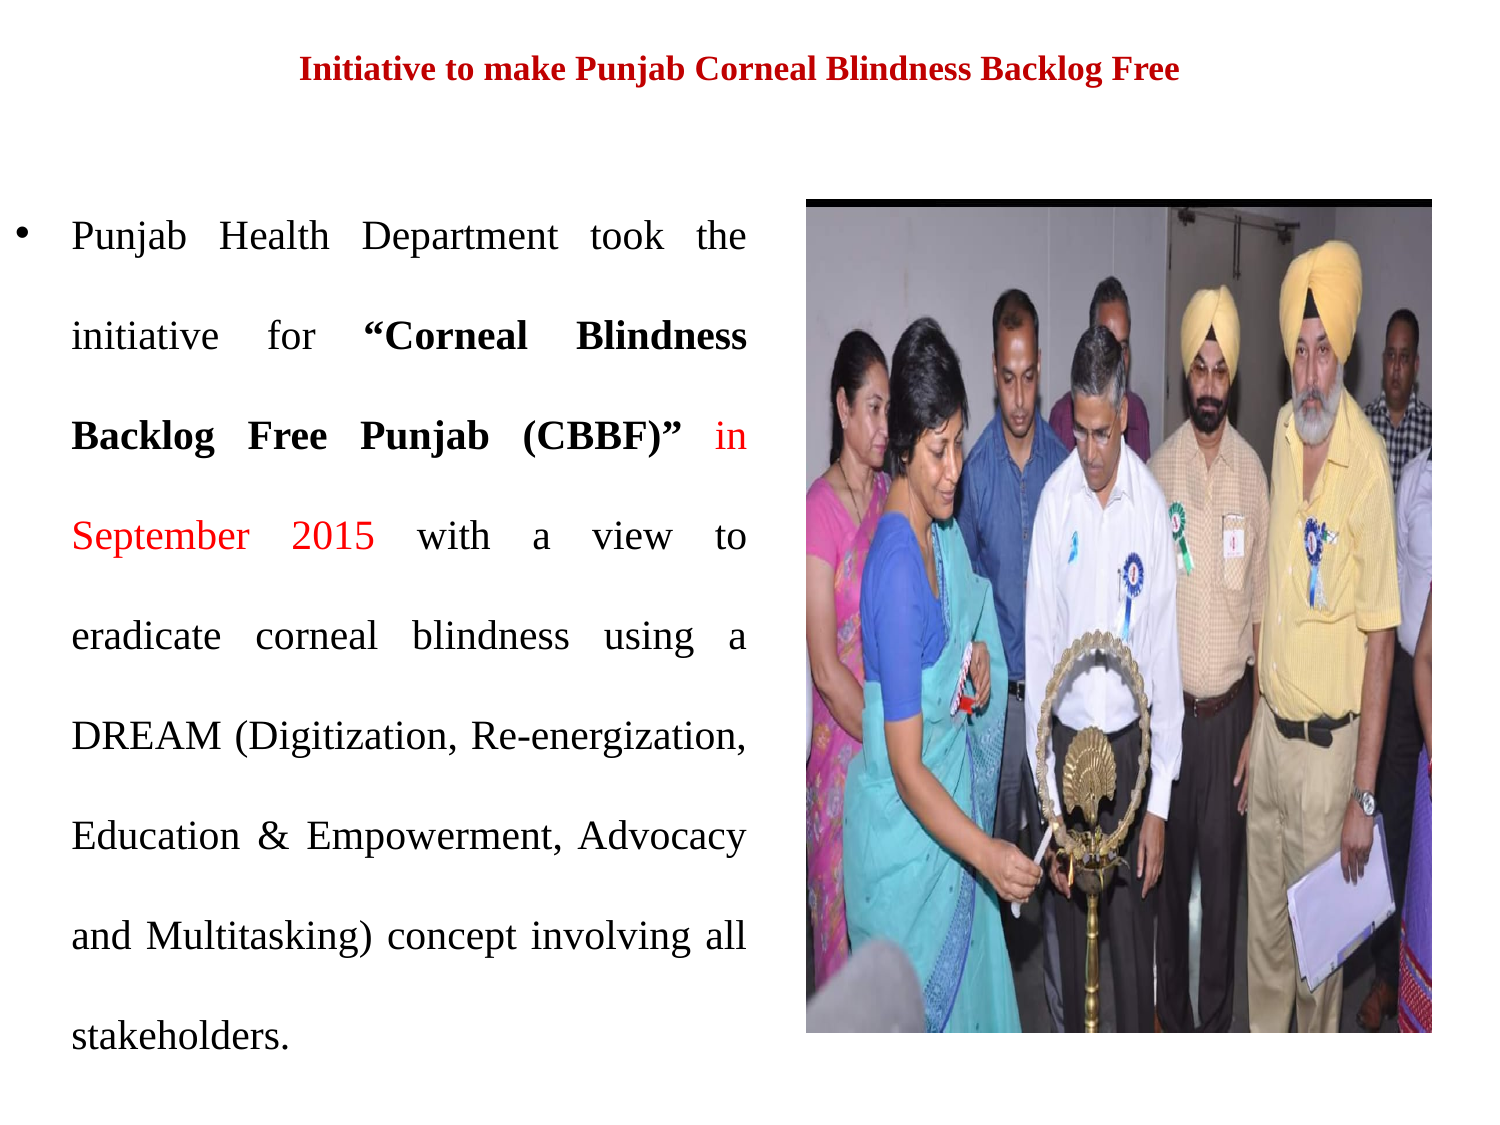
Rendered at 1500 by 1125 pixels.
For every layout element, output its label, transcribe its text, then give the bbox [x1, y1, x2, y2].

list Punjab Health Department took the initiative for “Corneal Blindness Backlog Free Punjab (CBBF)” in September 2015 with a view to eradicate corneal blindness using a DREAM (Digitization, Re-energization, Education & Empowerment, Advocacy and Multitasking) concept involving all stakeholders. [0, 149, 763, 875]
picture [806, 199, 1432, 1034]
title Initiative to make Punjab Corneal Blindness Backlog Free [0, 0, 1500, 150]
